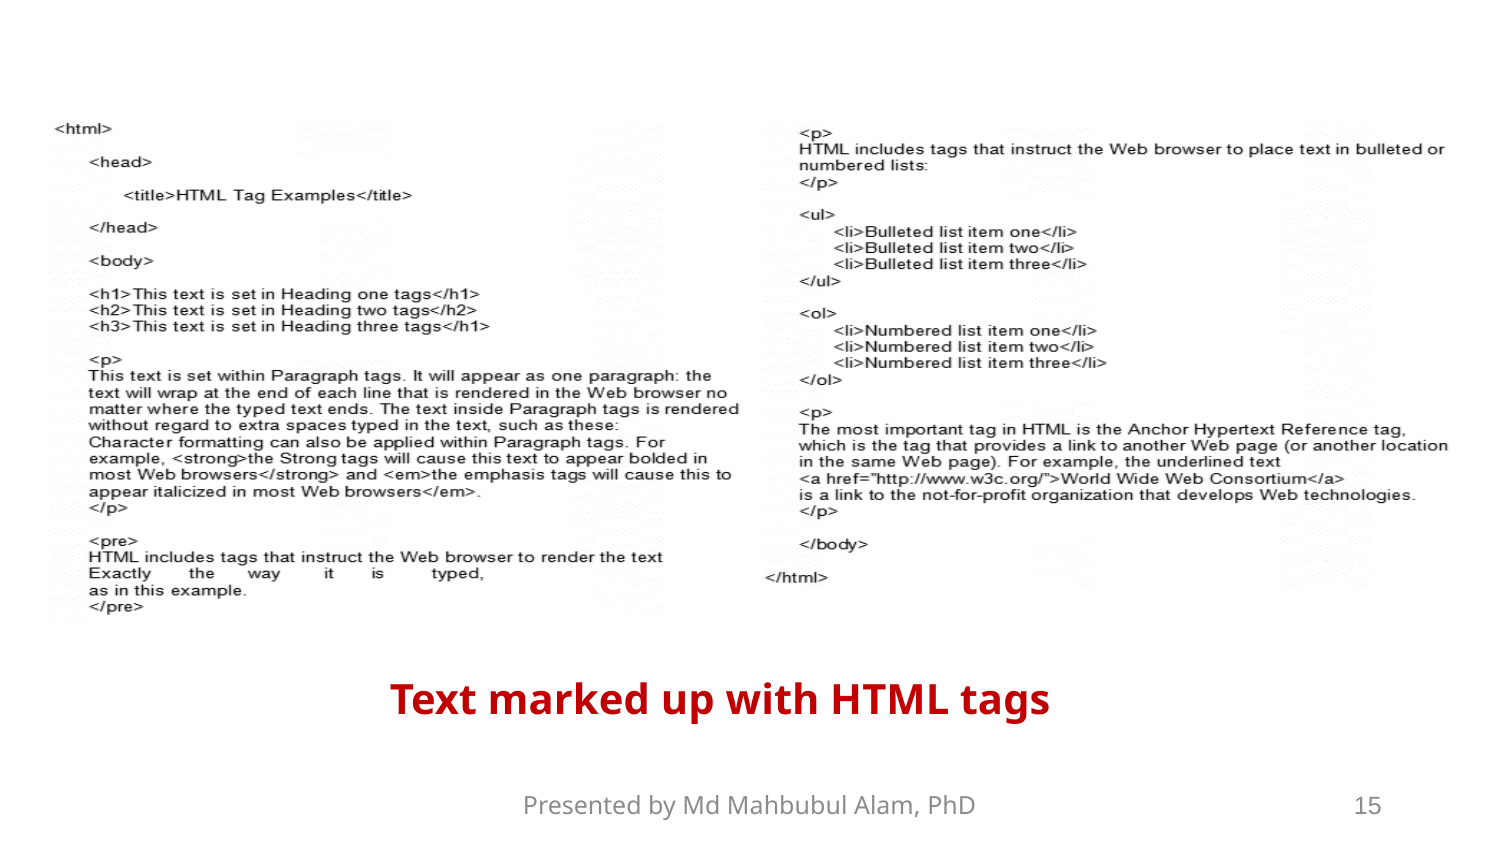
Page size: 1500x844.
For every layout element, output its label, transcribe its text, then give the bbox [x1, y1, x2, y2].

text_box Text marked up with HTML tags [375, 665, 1075, 731]
picture [762, 121, 1460, 588]
picture [49, 121, 746, 617]
slide_number 15 [1059, 782, 1397, 827]
footer Presented by Md Mahbubul Alam, PhD [496, 782, 1004, 827]
